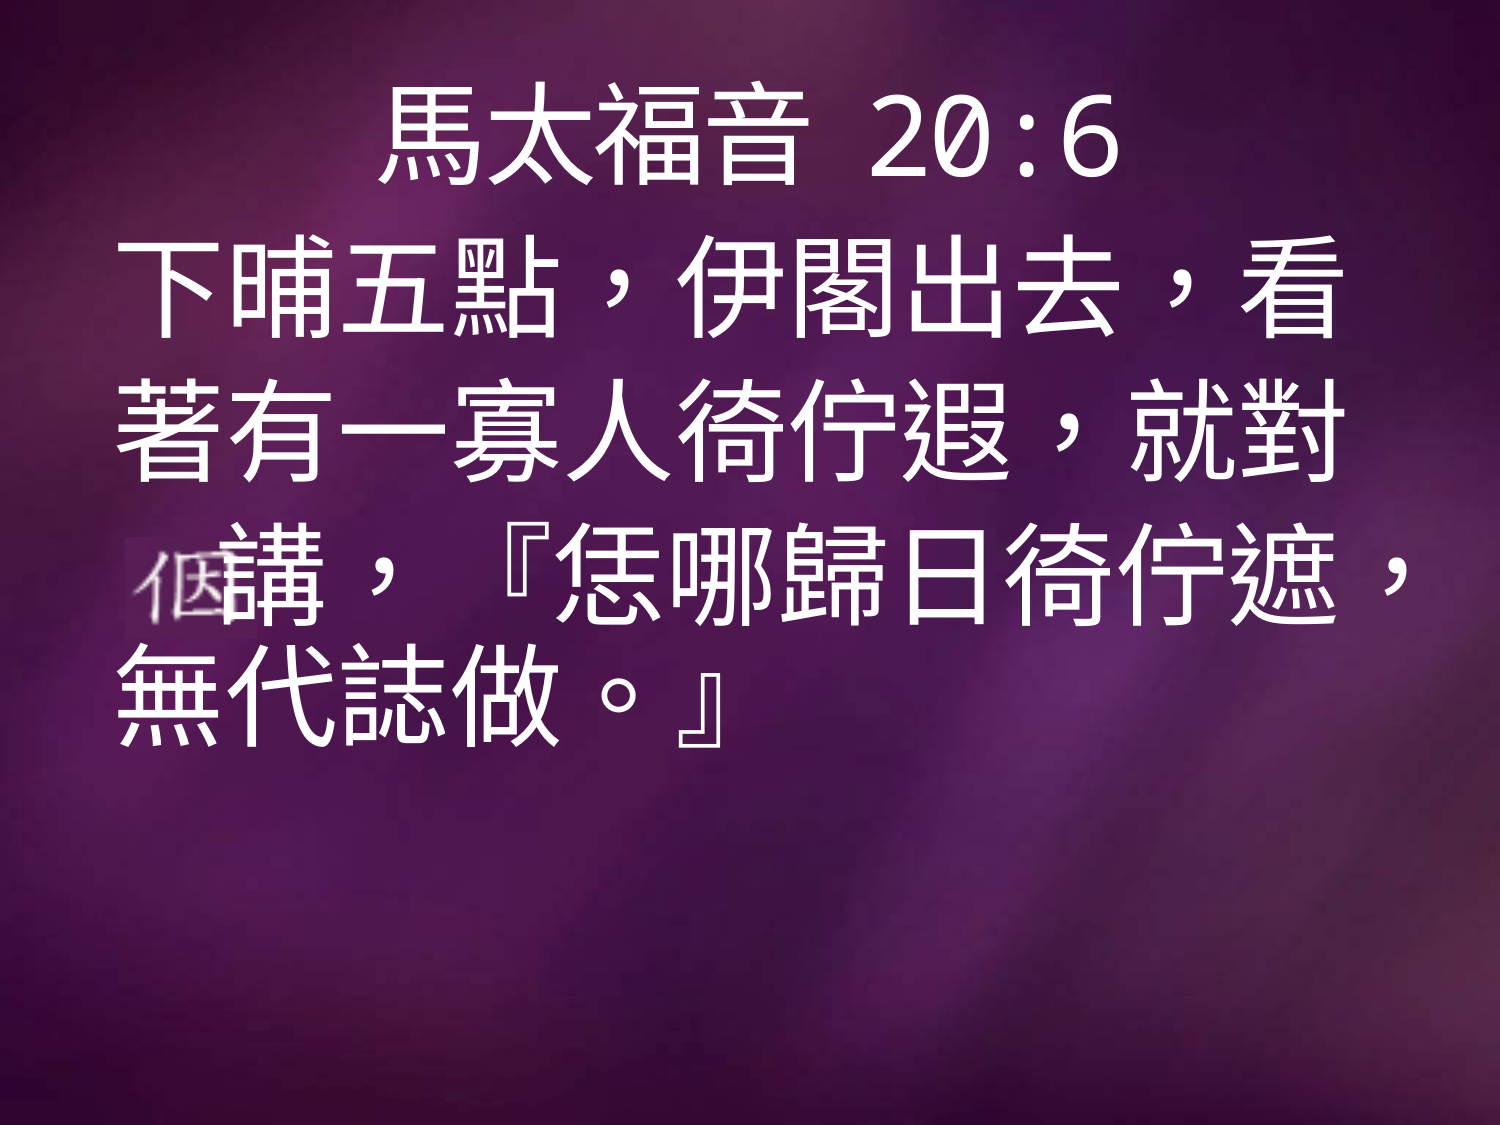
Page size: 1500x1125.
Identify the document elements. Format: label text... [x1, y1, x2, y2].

picture [0, 0, 1500, 1125]
title 馬太福音 20:6 [62, 63, 1438, 200]
list 下晡五點，伊閣出去，看 著有一寡人徛佇遐，就對 講，『恁哪歸日徛佇遮，無代誌做。』 [112, 231, 1400, 778]
